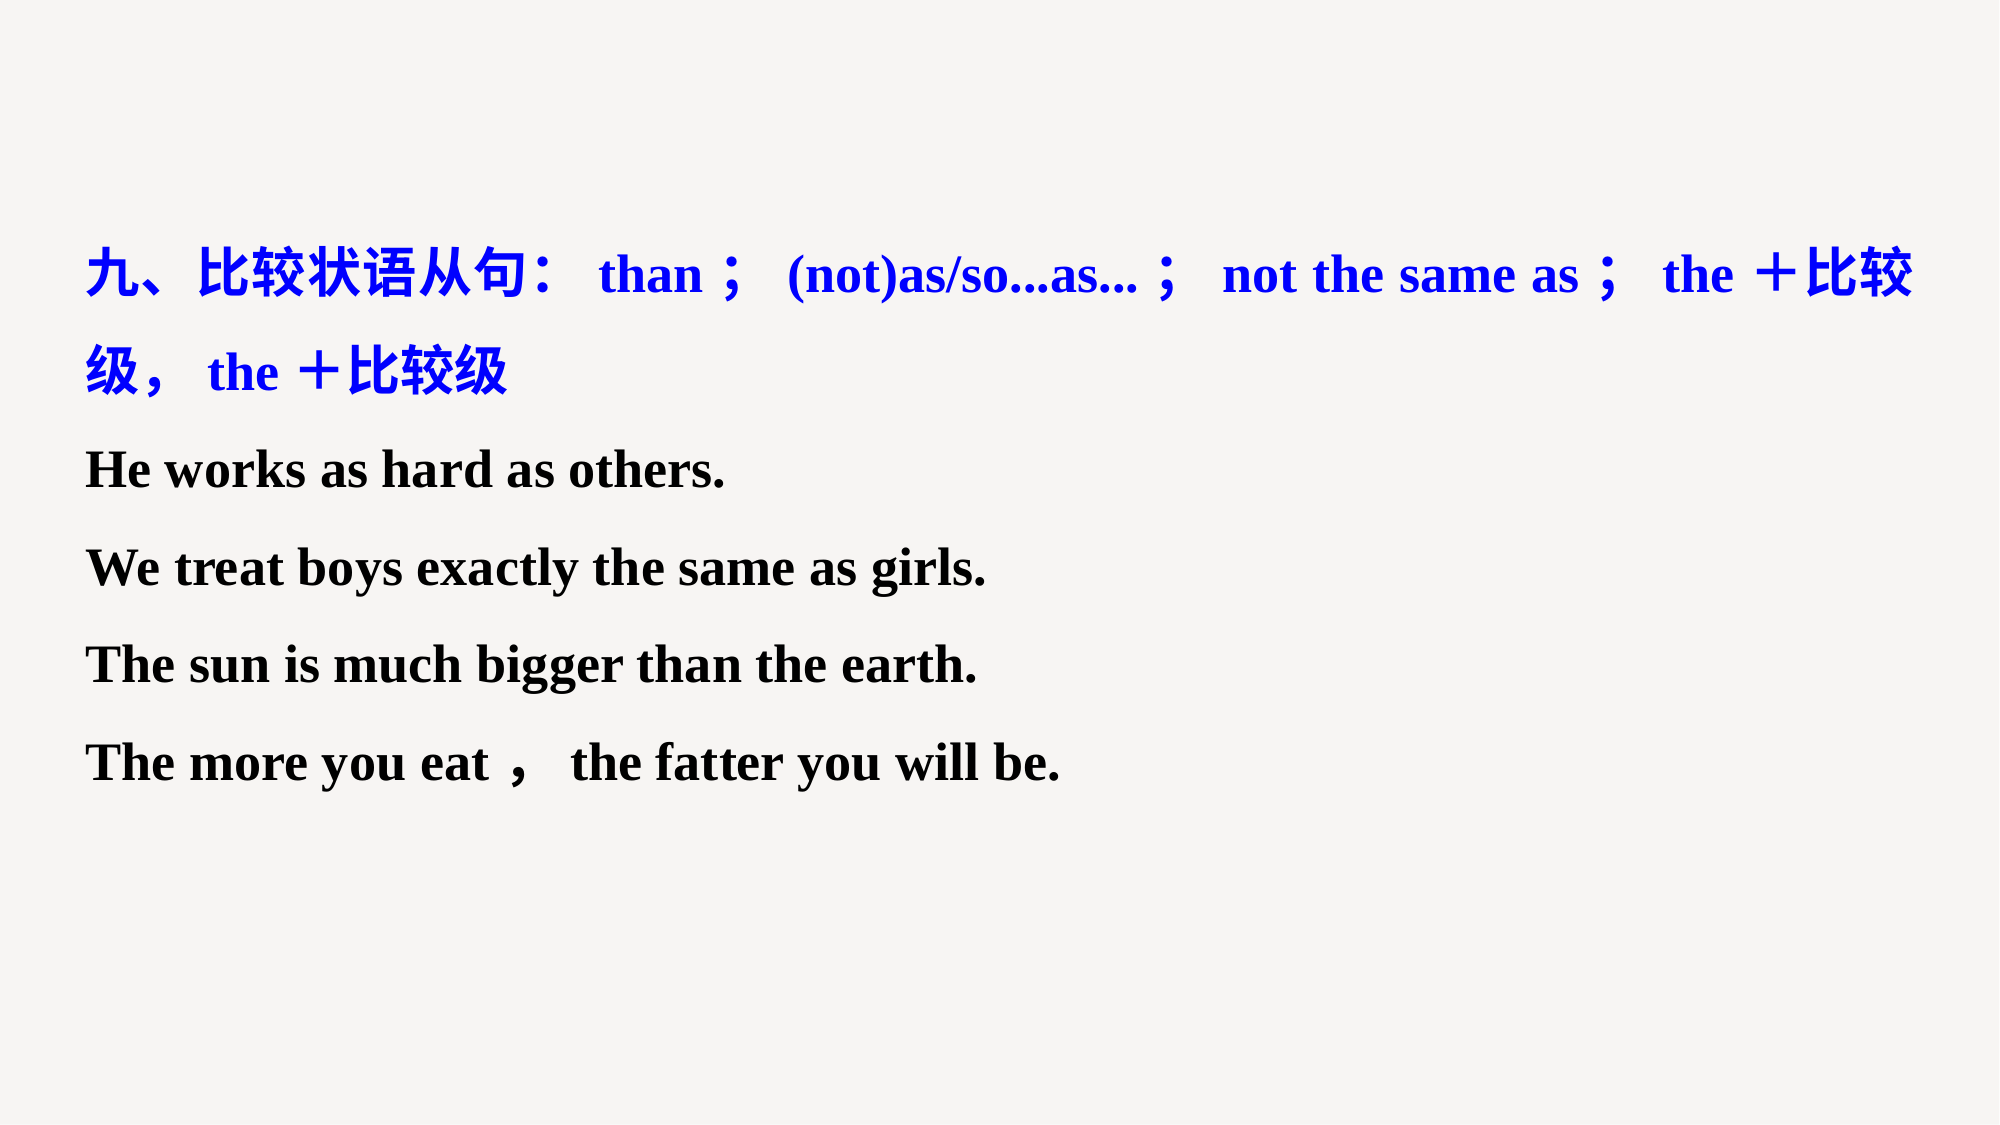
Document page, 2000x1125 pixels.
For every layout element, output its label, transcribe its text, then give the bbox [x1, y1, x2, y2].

text_box 九、比较状语从句：than；(not)as/so...as...；not the same as；the＋比较级，the＋比较级 He works as hard as others. We treat boys exactly the same as girls. The sun is much bigger than the earth. The more you eat，the fatter you will be. [65, 196, 1935, 801]
